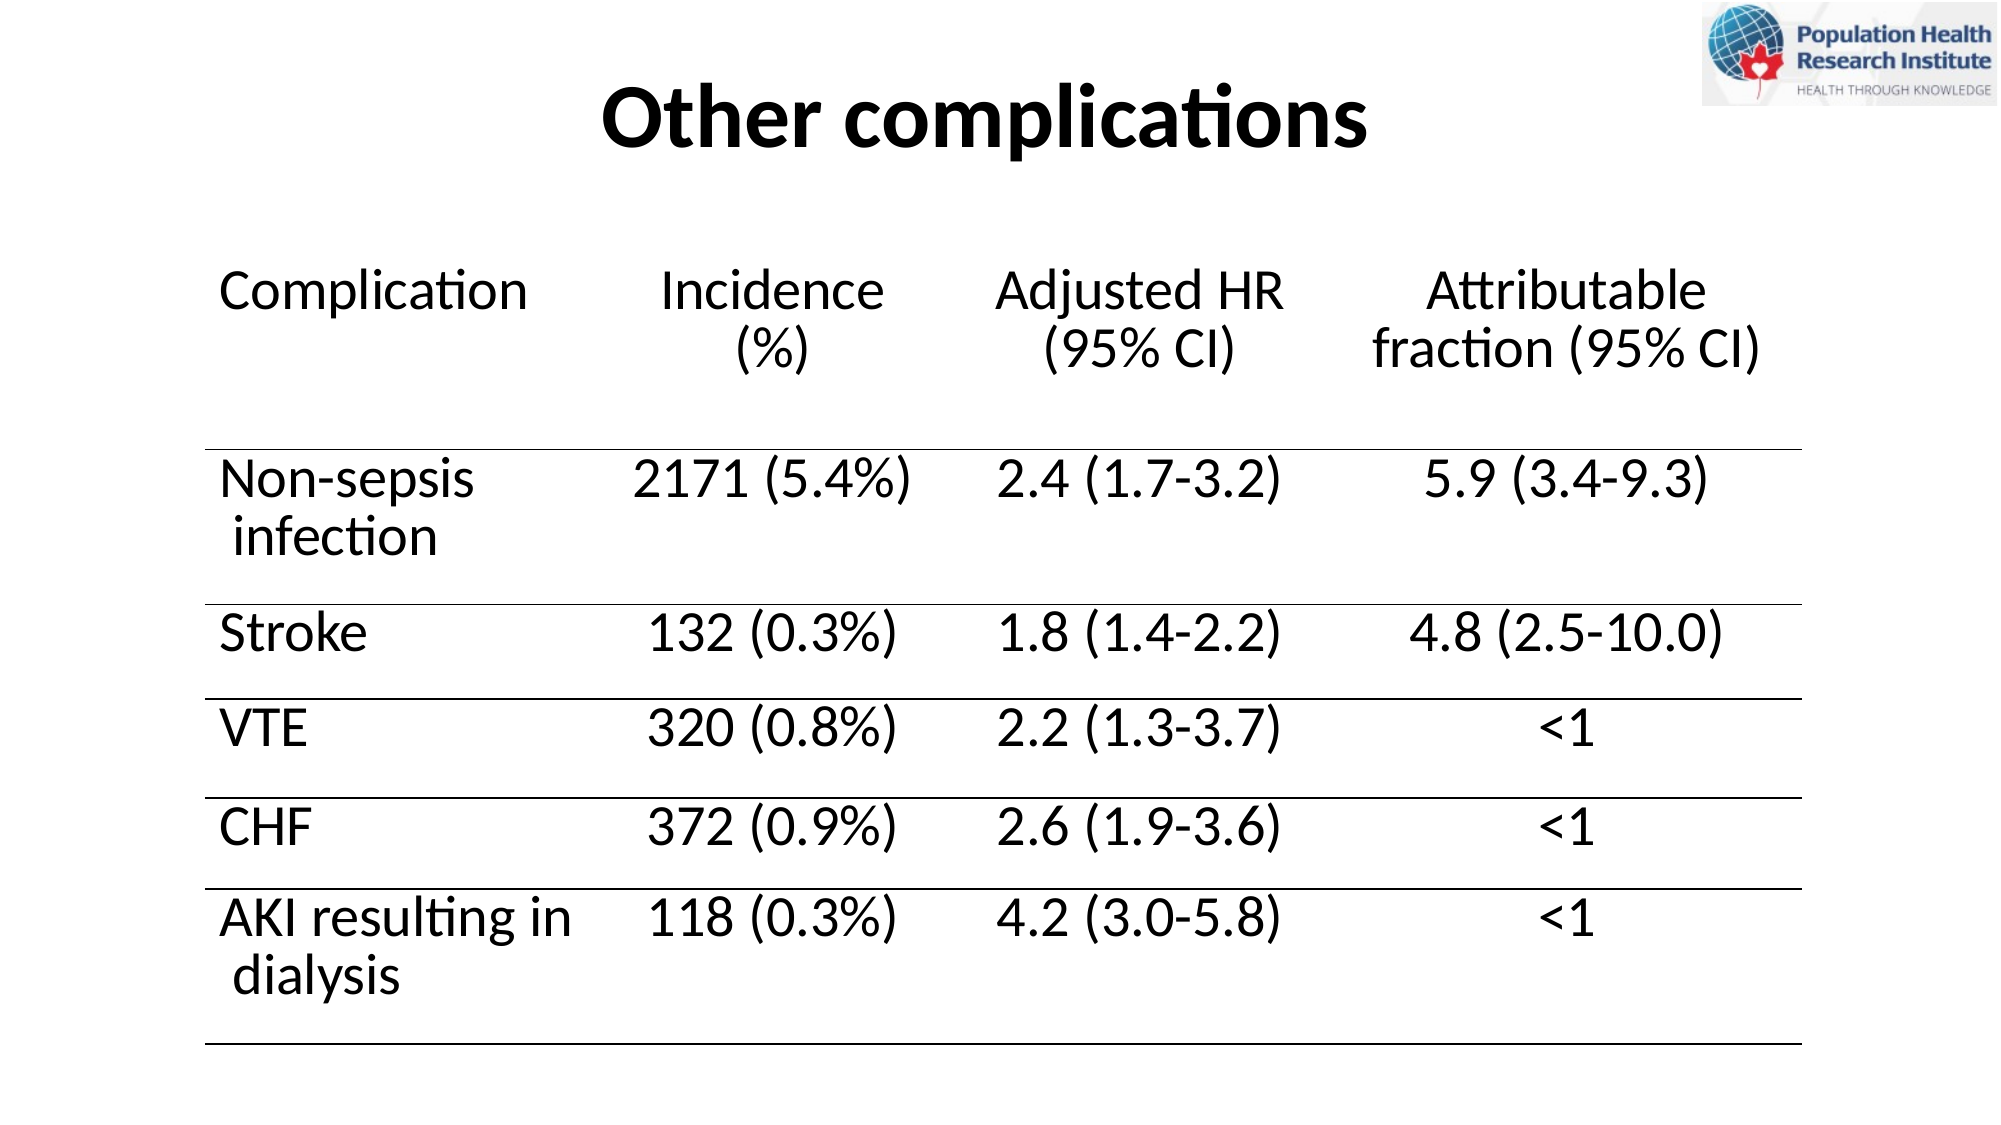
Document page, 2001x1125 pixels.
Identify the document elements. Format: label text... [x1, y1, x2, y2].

table_cell 1.8 (1.4-2.2) [953, 605, 1328, 698]
table_cell 2.6 (1.9-3.6) [953, 799, 1328, 888]
table_cell CHF [205, 799, 603, 888]
title Other complications [599, 53, 1375, 244]
table_cell 2171 (5.4%) [603, 450, 953, 604]
table_cell AKI resulting in dialysis [205, 890, 603, 1043]
table_cell 4.2 (3.0-5.8) [953, 890, 1328, 1043]
table_cell 2.4 (1.7-3.2) [953, 450, 1328, 604]
table_cell 4.8 (2.5-10.0) [1328, 605, 1802, 698]
table_cell 320 (0.8%) [603, 700, 953, 797]
table_cell <1 [1328, 799, 1802, 888]
table_cell Non-sepsis infection [205, 450, 603, 604]
table_header Adjusted HR (95% CI) [953, 269, 1328, 449]
table_cell 372 (0.9%) [603, 799, 953, 888]
table_cell 2.2 (1.3-3.7) [953, 700, 1328, 797]
table_cell 5.9 (3.4-9.3) [1328, 450, 1802, 604]
text_box [1702, 2, 1998, 106]
table_header Incidence (%) [603, 269, 953, 449]
table_cell 118 (0.3%) [603, 890, 953, 1043]
table_header Complication [205, 269, 603, 449]
table_cell <1 [1328, 700, 1802, 797]
table_cell Stroke [205, 605, 603, 698]
table_cell VTE [205, 700, 603, 797]
table_header Attributable fraction (95% CI) [1328, 269, 1802, 449]
table_cell <1 [1328, 890, 1802, 1043]
table_cell 132 (0.3%) [603, 605, 953, 698]
